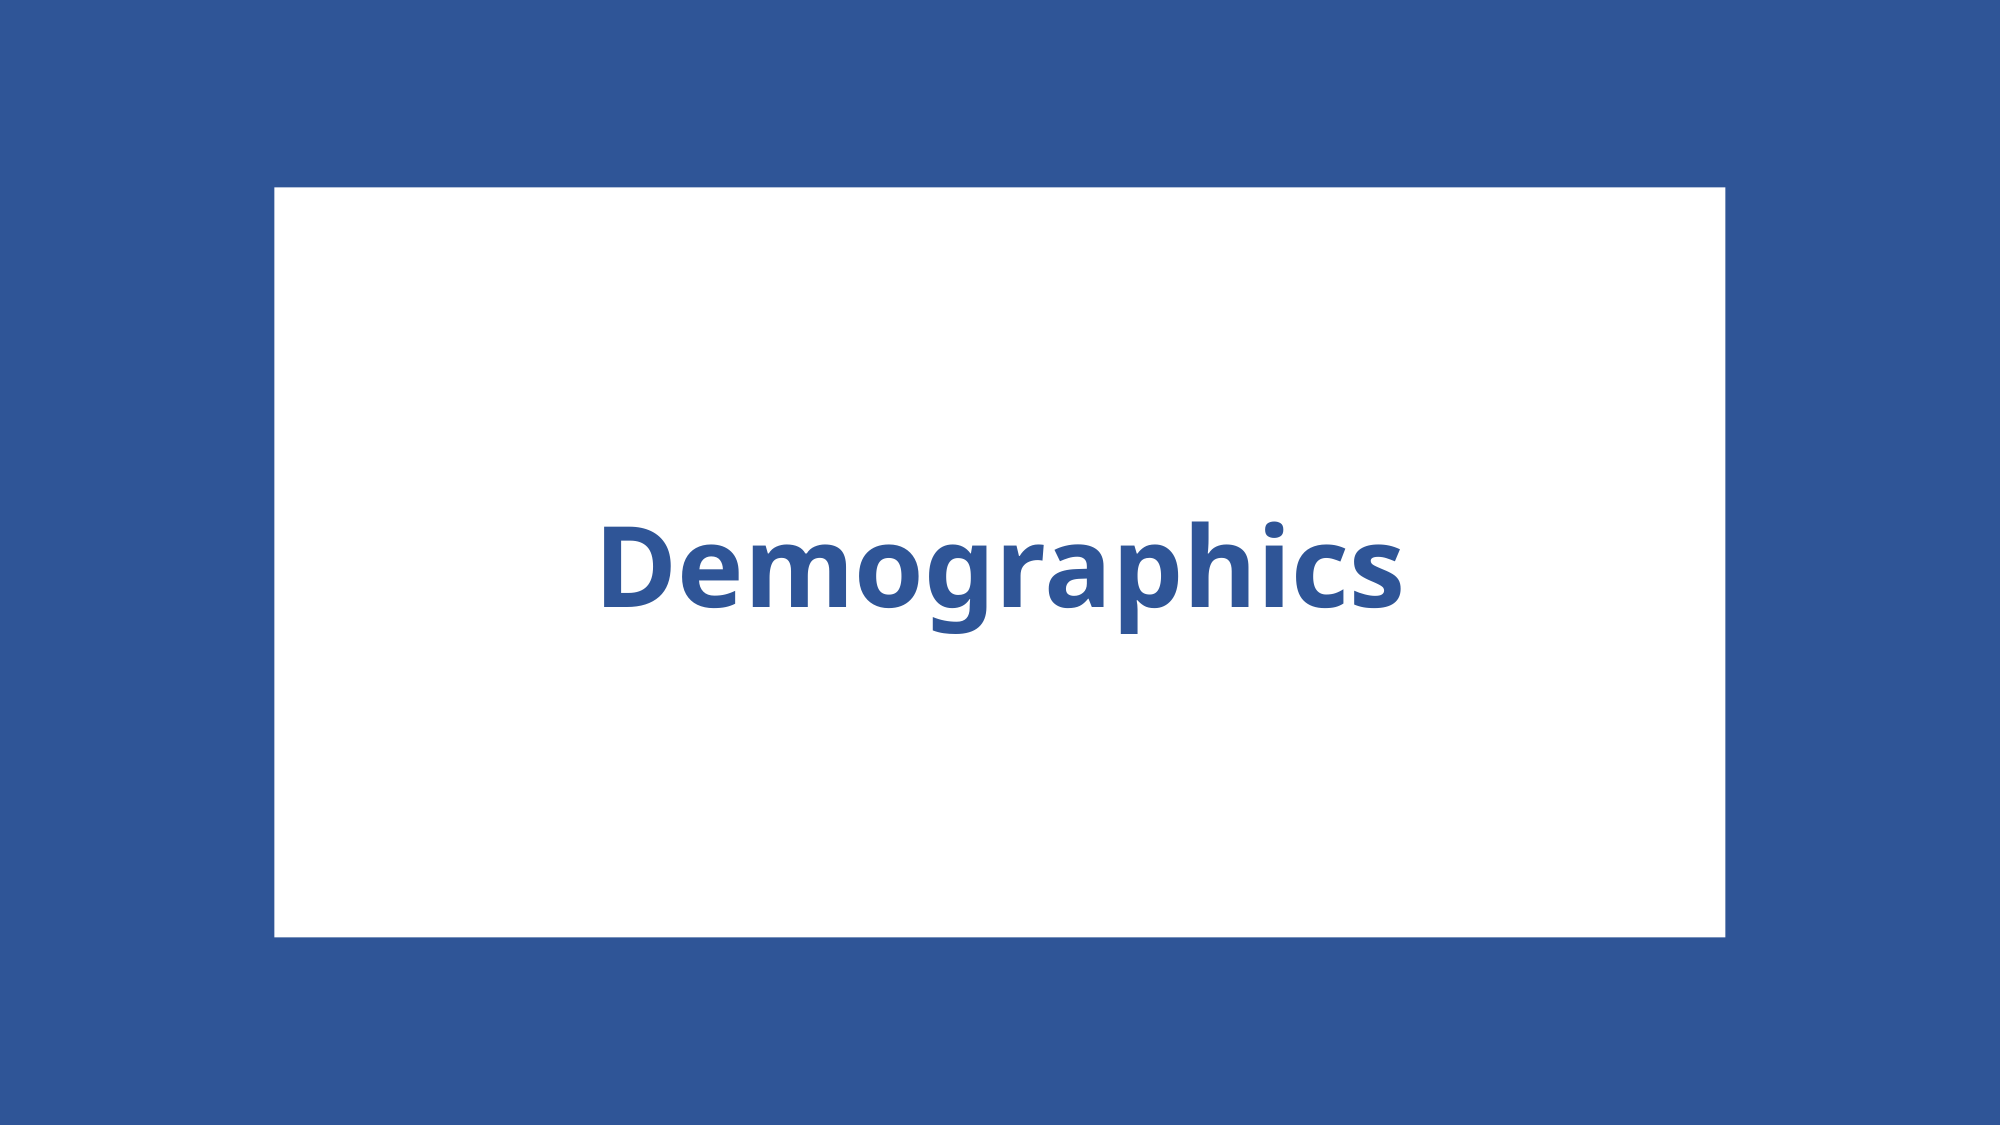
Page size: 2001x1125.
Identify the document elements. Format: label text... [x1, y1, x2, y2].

title Demographics [274, 187, 1726, 938]
